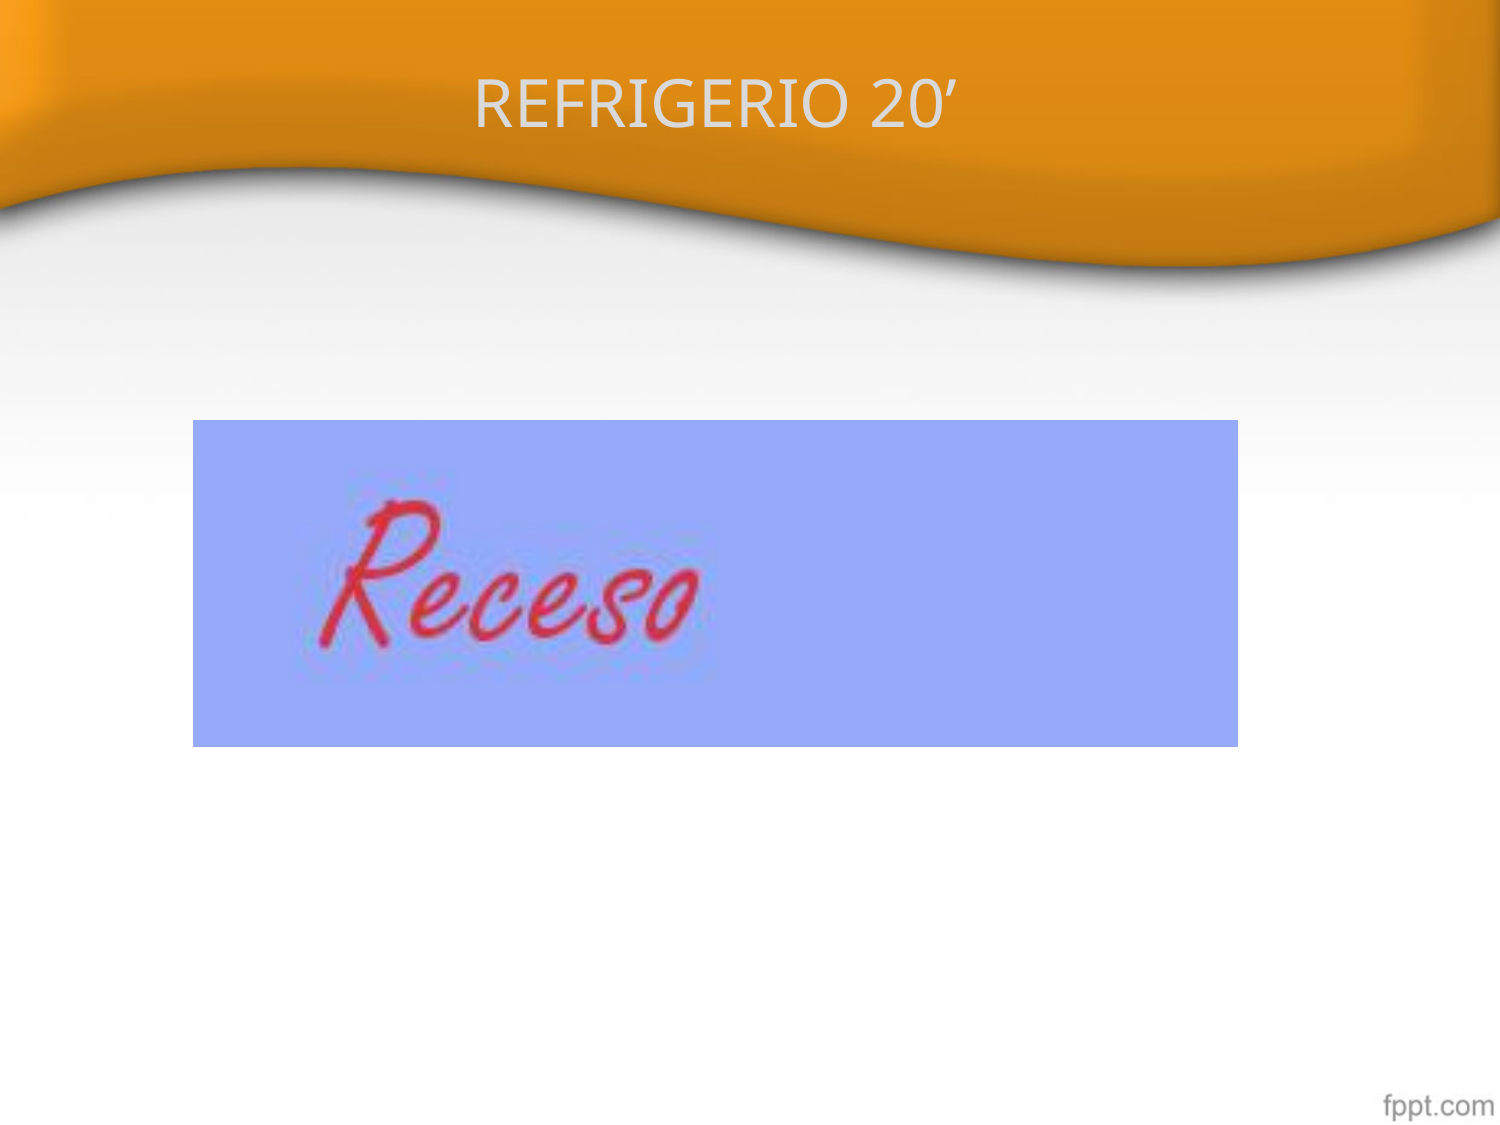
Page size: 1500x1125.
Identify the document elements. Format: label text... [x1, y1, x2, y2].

picture [0, 0, 1500, 1125]
title REFRIGERIO 20’ [5, 7, 1426, 196]
